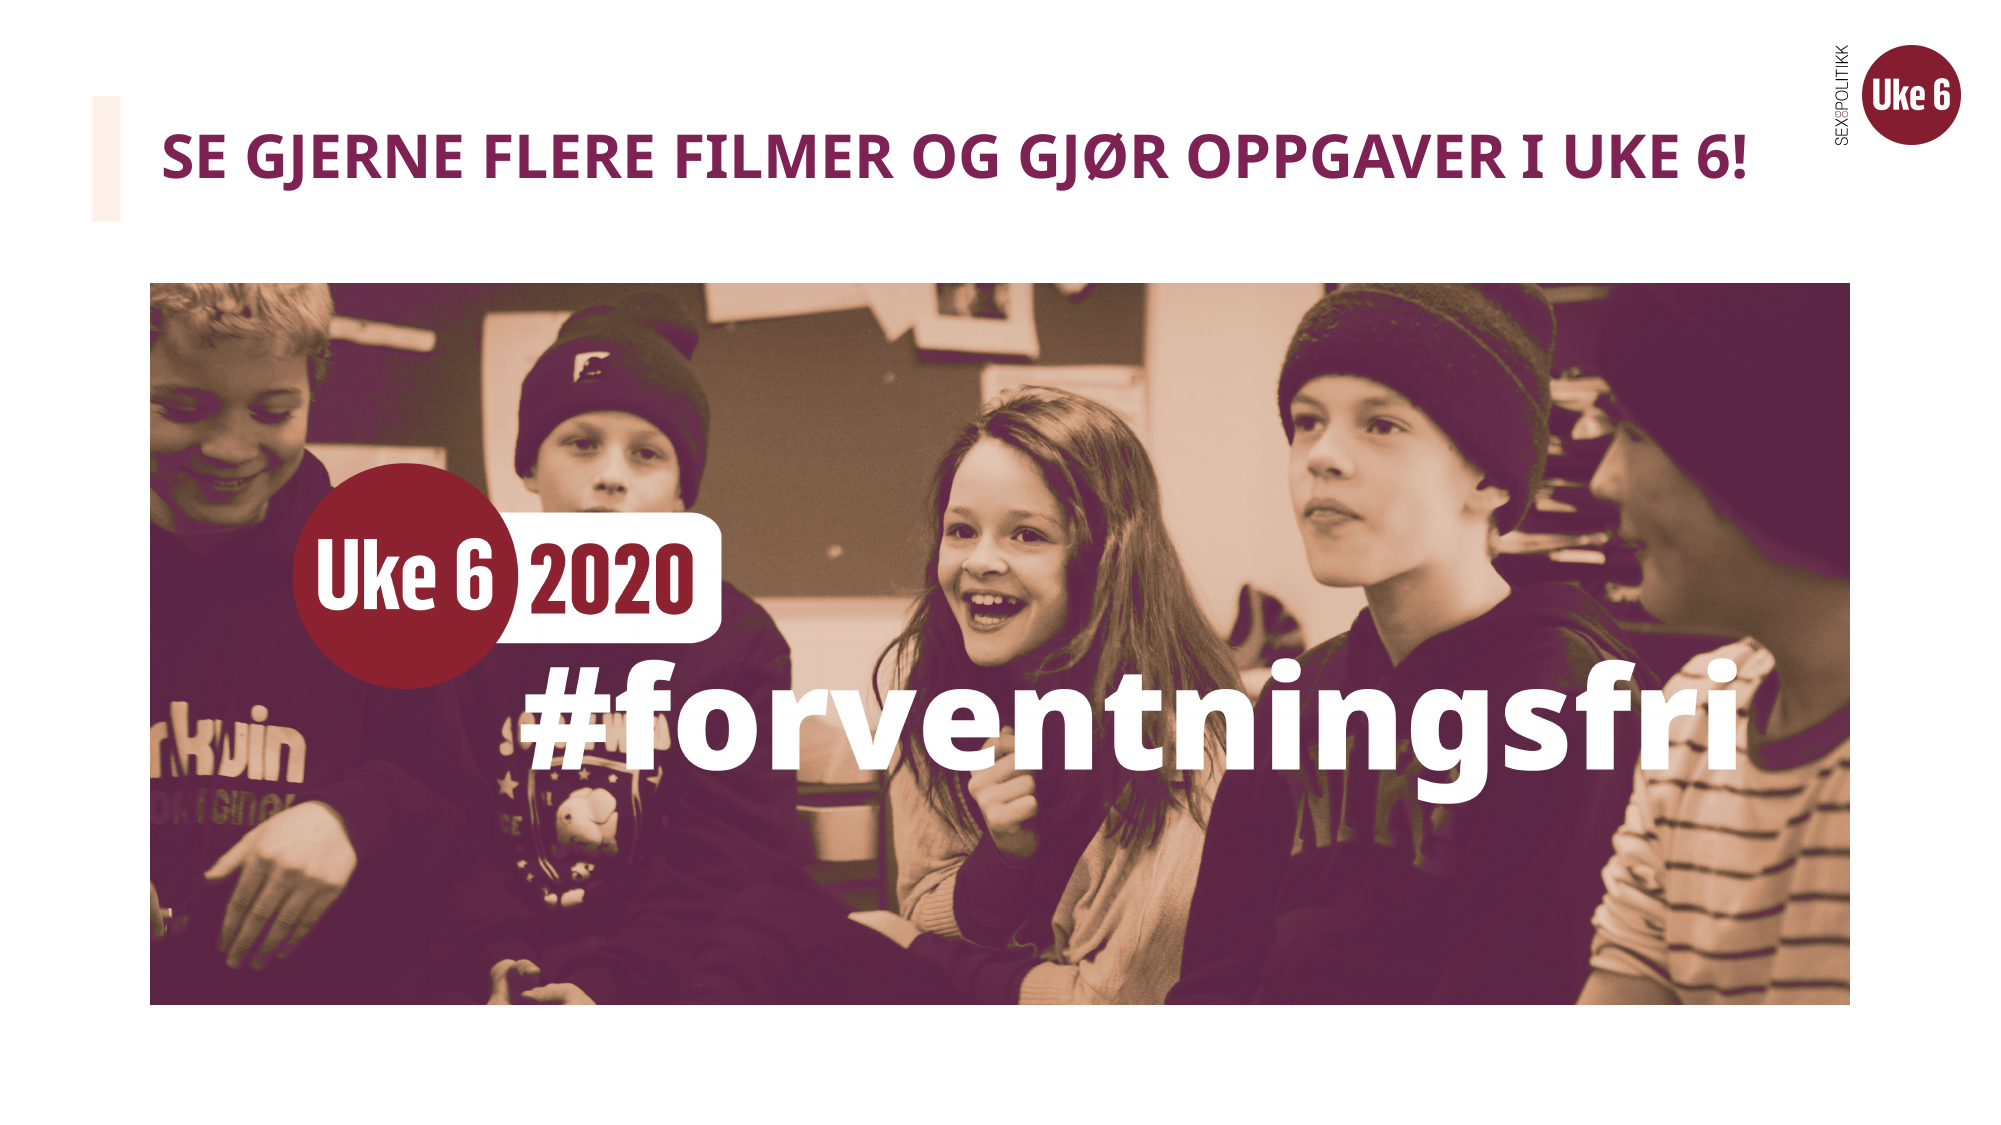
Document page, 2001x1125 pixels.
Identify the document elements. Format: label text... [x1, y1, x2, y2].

title SE GJERNE FLERE FILMER OG GJØR OPPGAVER I UKE 6! [146, 96, 1787, 222]
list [150, 283, 1850, 1005]
picture [1862, 45, 1961, 145]
picture [1836, 46, 1848, 145]
